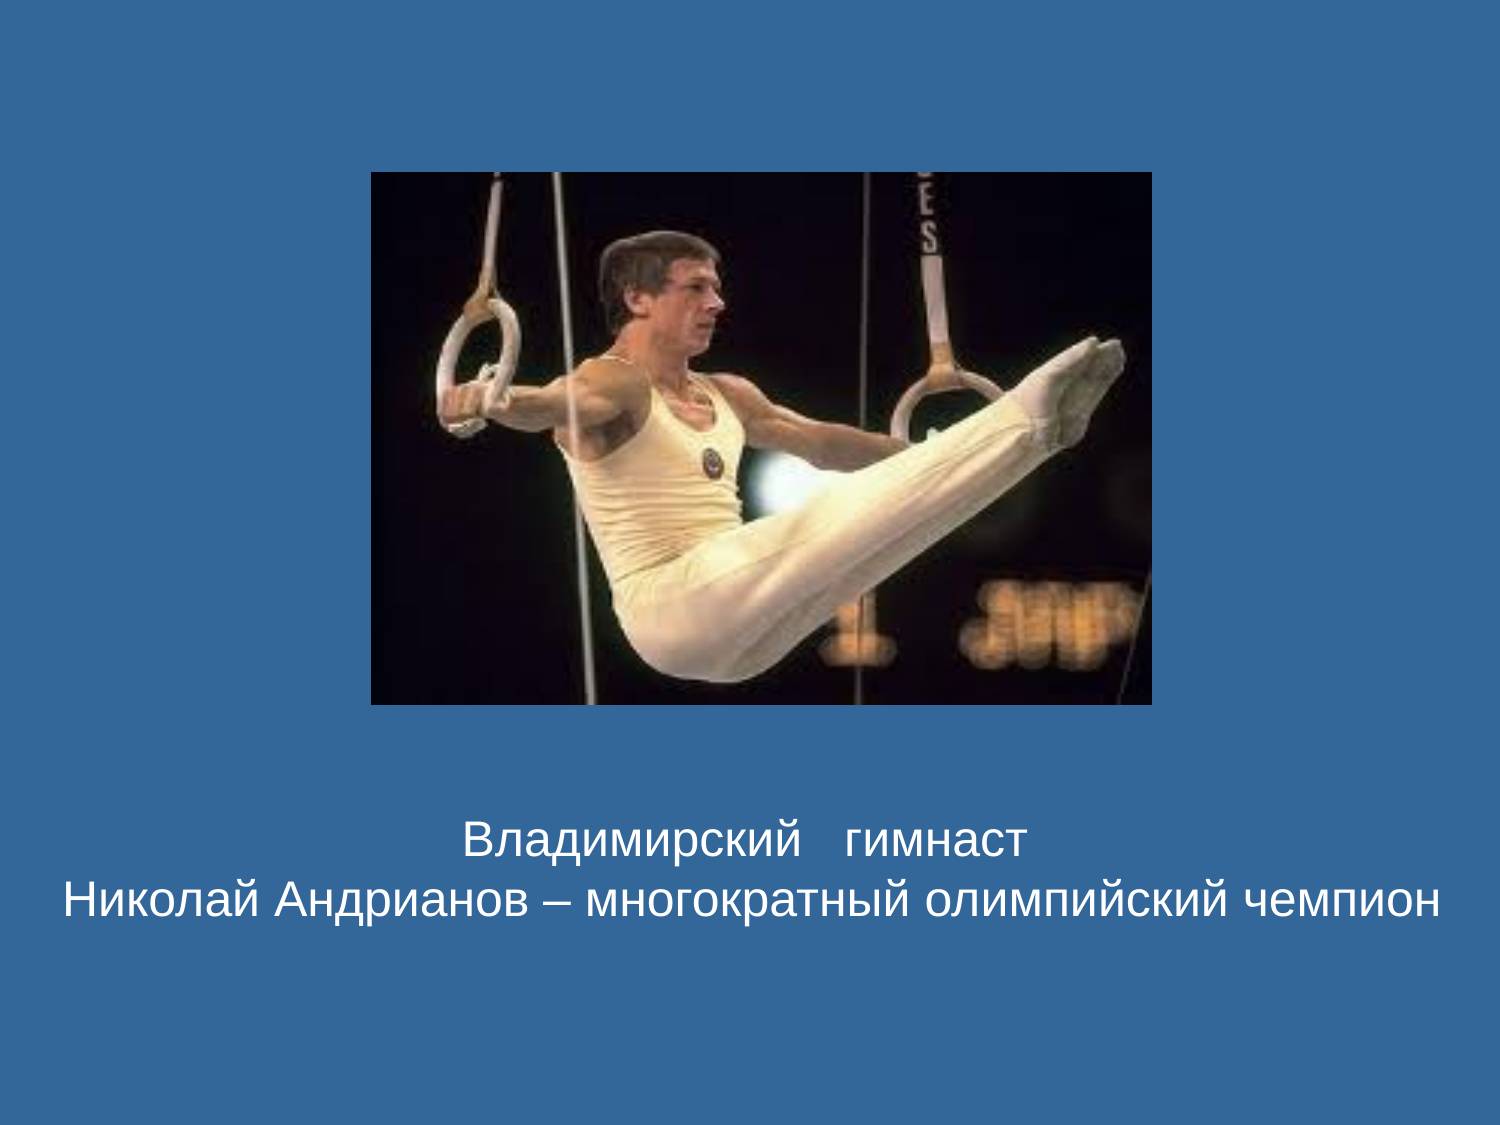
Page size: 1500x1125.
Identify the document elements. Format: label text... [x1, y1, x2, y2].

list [371, 172, 1152, 705]
text_box Владимирский гимнаст Николай Андрианов – многократный олимпийский чемпион [47, 798, 1457, 934]
